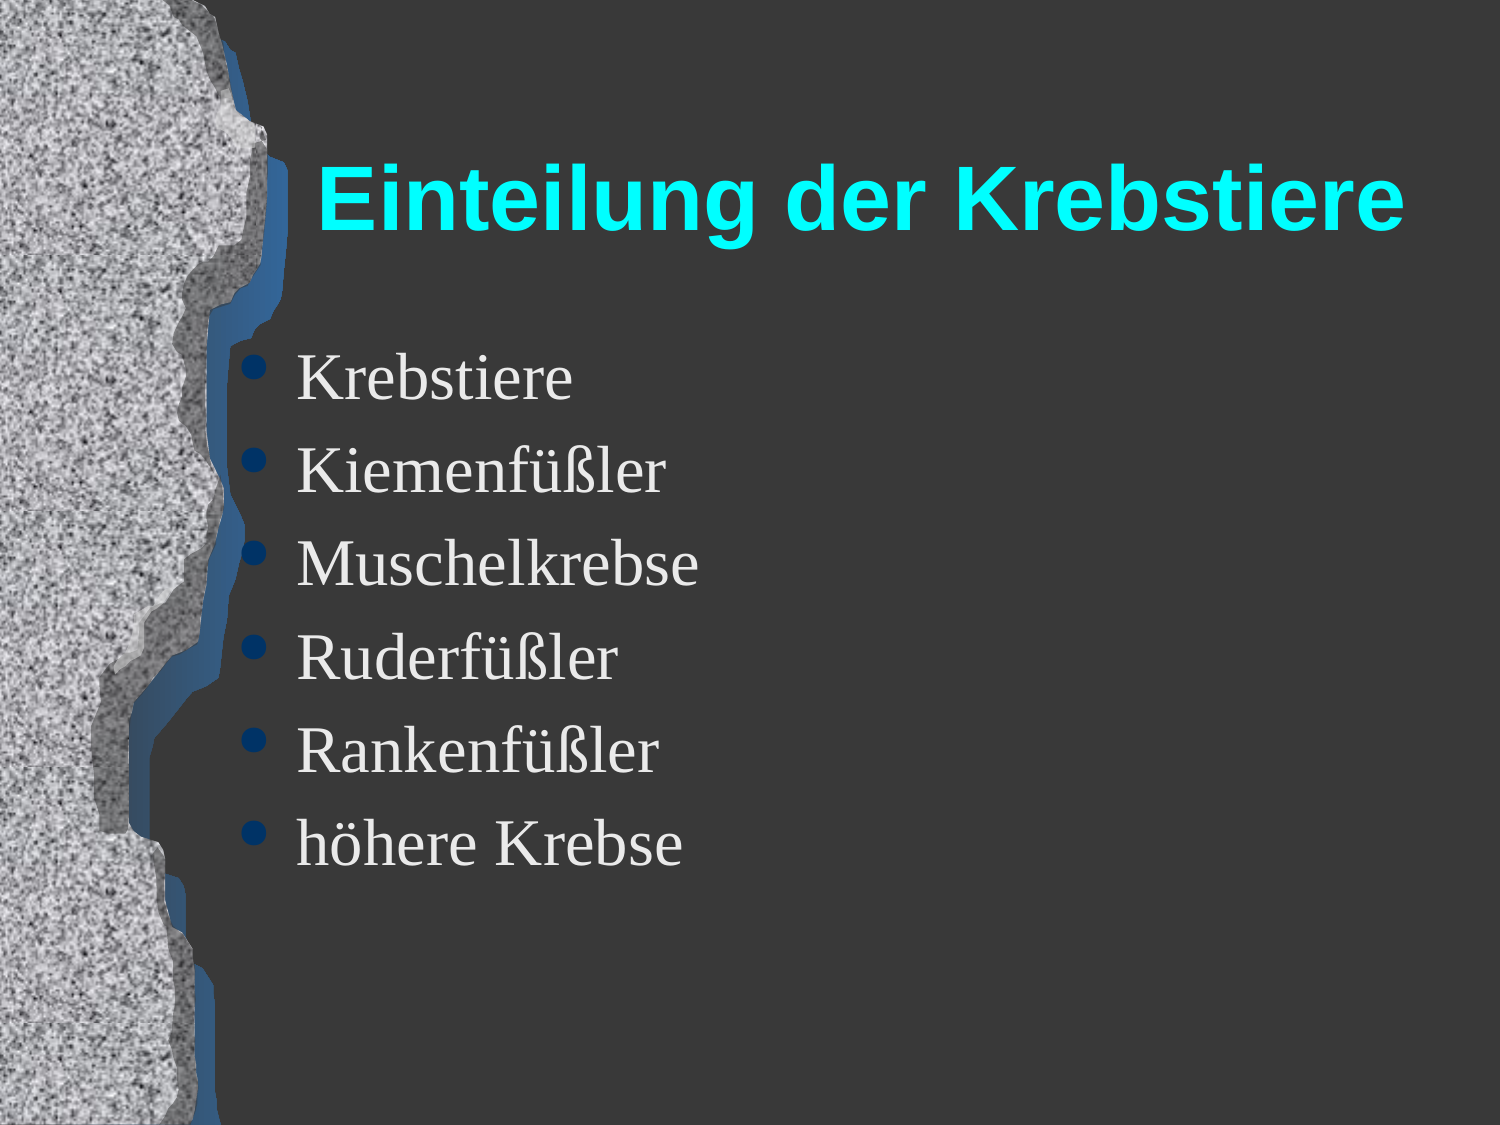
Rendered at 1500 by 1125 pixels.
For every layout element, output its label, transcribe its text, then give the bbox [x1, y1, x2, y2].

title Einteilung der Krebstiere [224, 99, 1500, 288]
picture [0, 0, 224, 1125]
list Krebstiere Kiemenfüßler Muschelkrebse Ruderfüßler Rankenfüßler höhere Krebse [224, 324, 1500, 1000]
picture [200, 3, 209, 11]
